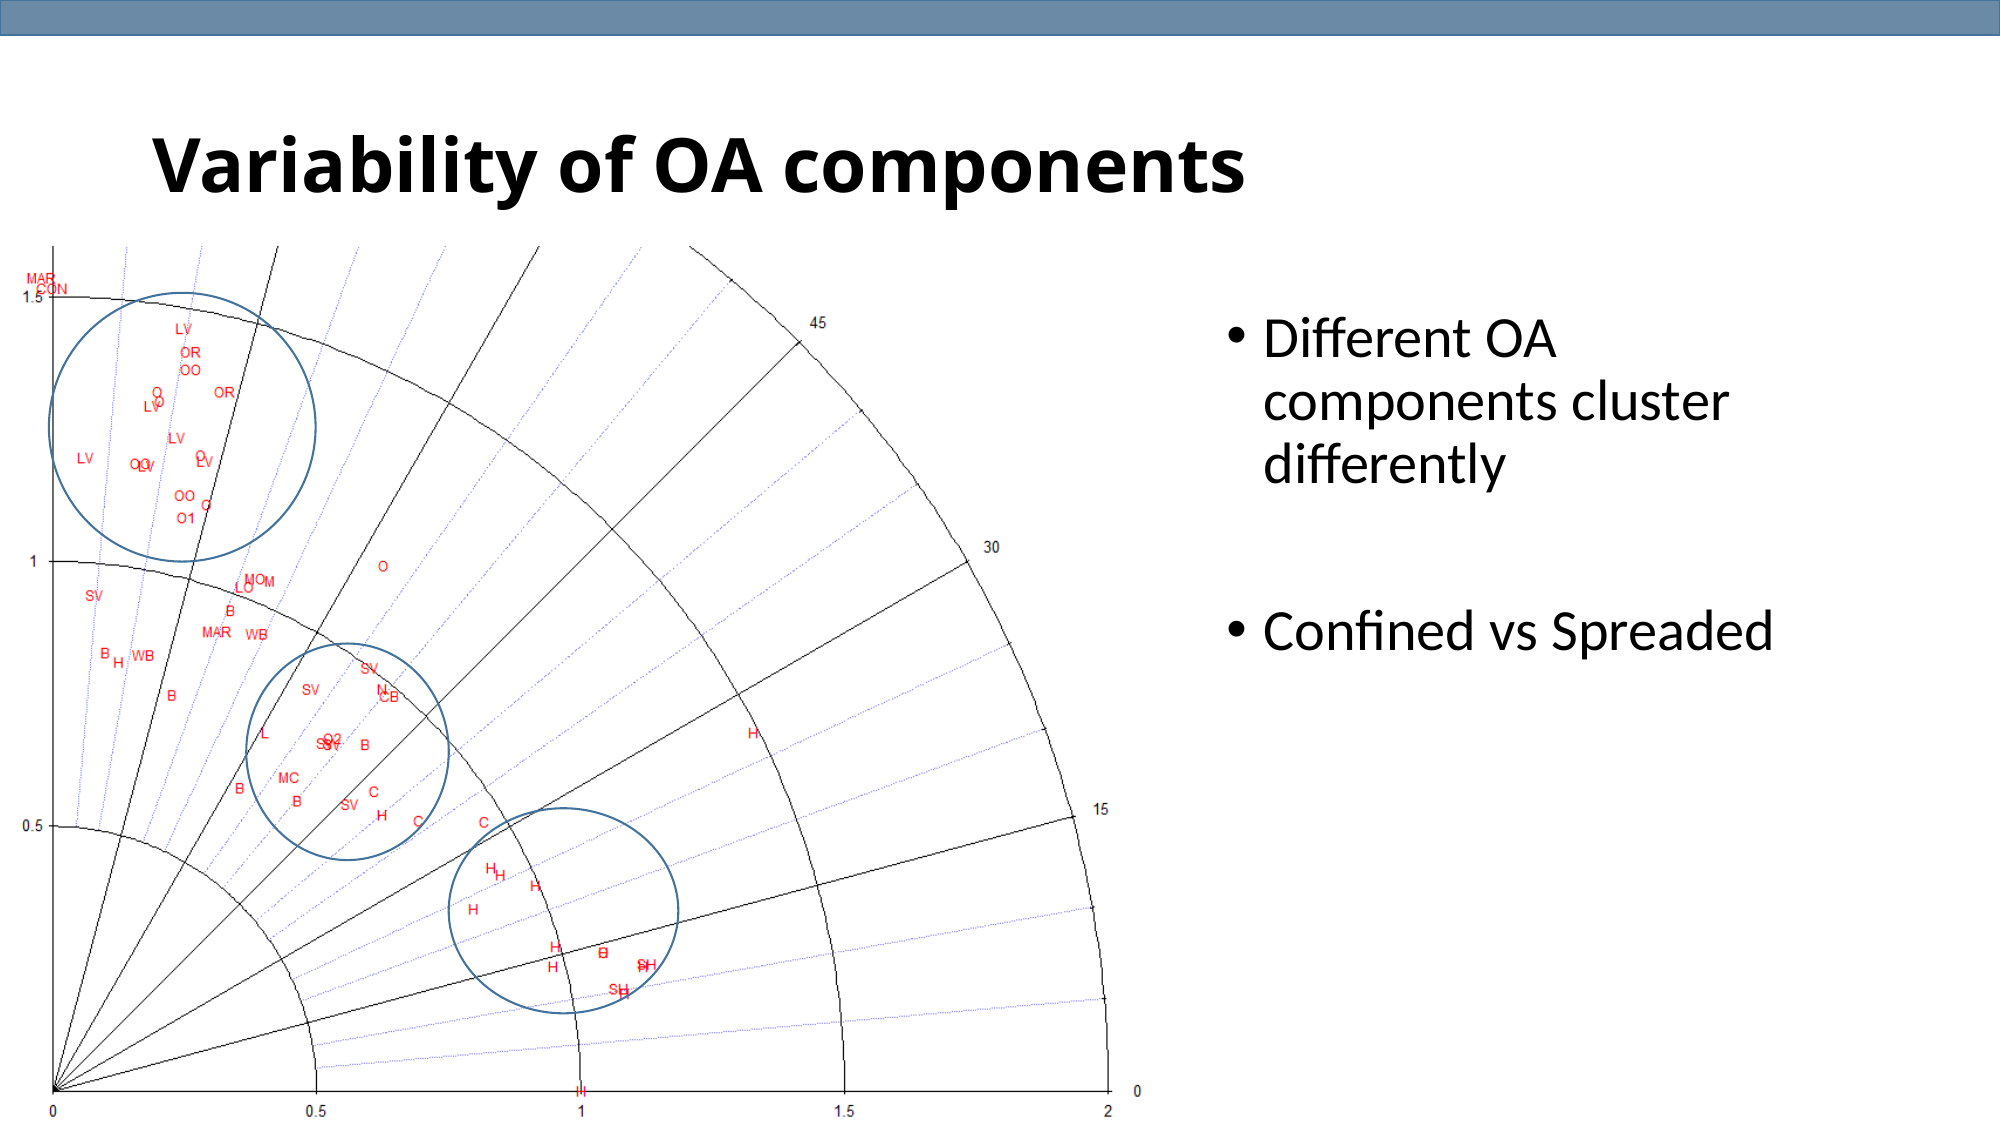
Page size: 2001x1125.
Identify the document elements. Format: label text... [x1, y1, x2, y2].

title Variability of OA components [137, 59, 1863, 278]
picture [15, 239, 1172, 1125]
list Different OA components cluster differently Confined vs Spreaded [1211, 299, 1863, 1014]
text_box [0, 0, 2000, 36]
